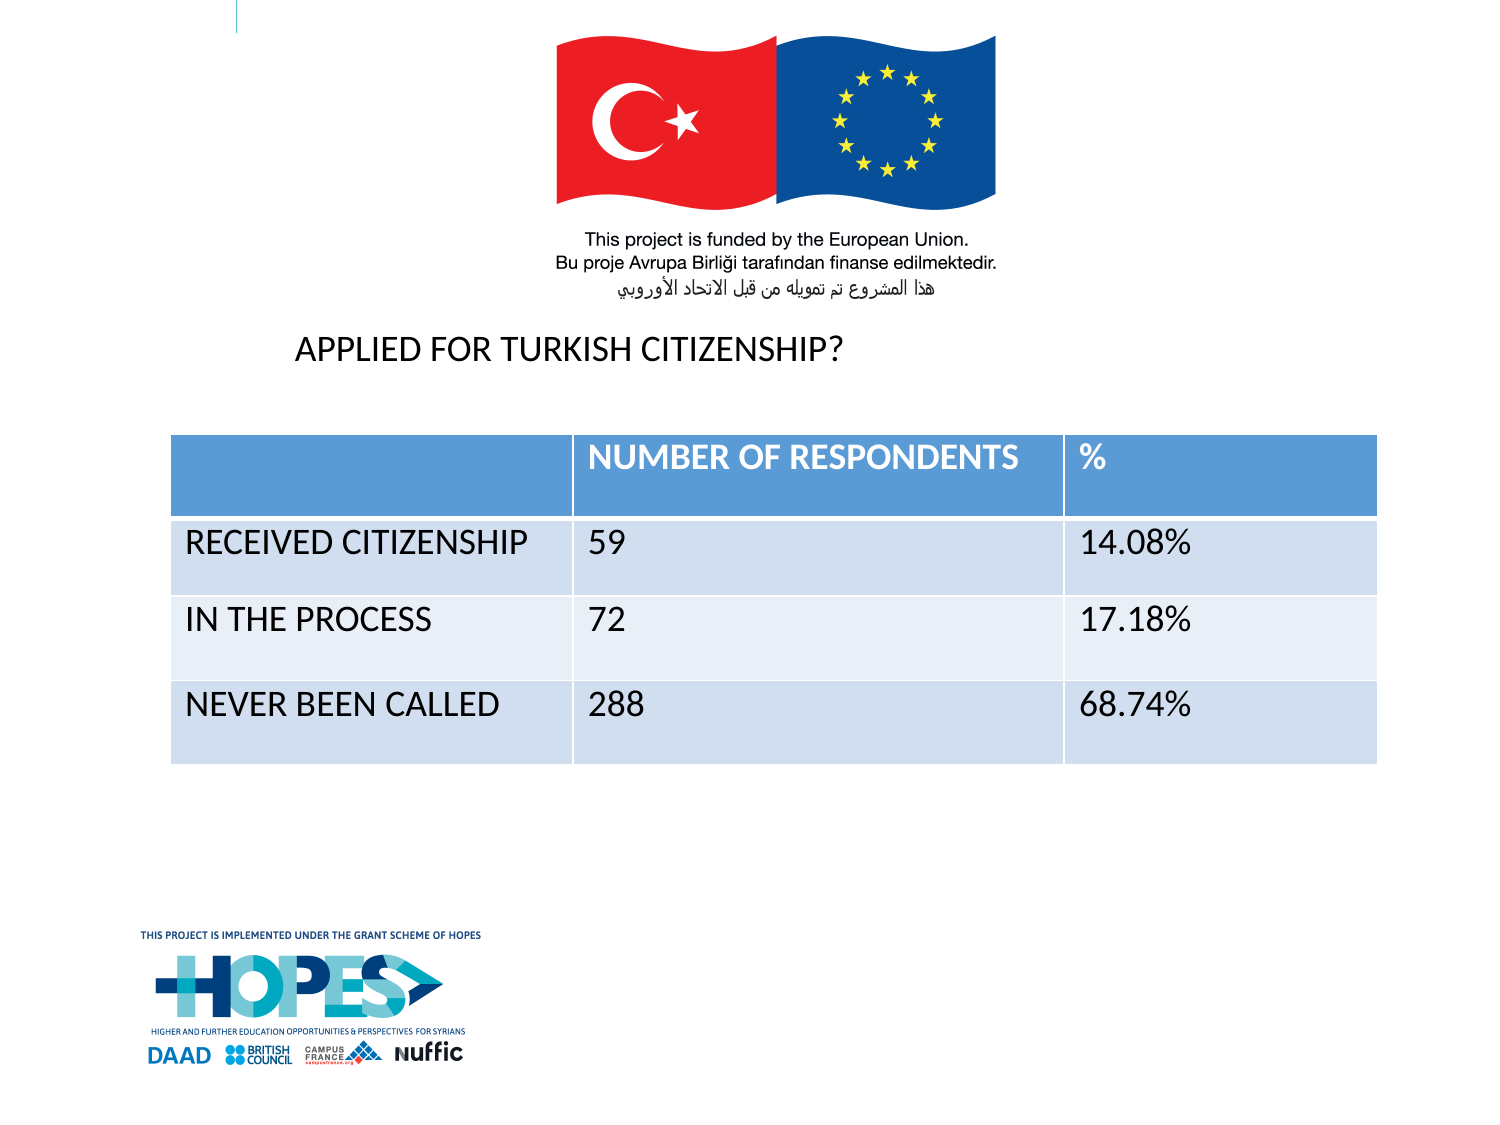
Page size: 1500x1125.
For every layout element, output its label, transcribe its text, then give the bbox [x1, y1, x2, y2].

table_cell 59 [574, 521, 1063, 595]
text_box APPLIED FOR TURKISH CITIZENSHIP? [280, 316, 1476, 376]
table_cell NEVER BEEN CALLED [171, 681, 572, 764]
table_cell IN THE PROCESS [171, 597, 572, 680]
table_cell 72 [574, 597, 1063, 680]
table_header % [1065, 435, 1377, 516]
table_cell 17.18% [1065, 597, 1377, 680]
table_cell RECEIVED CITIZENSHIP [171, 521, 572, 595]
table_cell 288 [574, 681, 1063, 764]
table_header NUMBER OF RESPONDENTS [574, 435, 1063, 516]
table_cell 14.08% [1065, 521, 1377, 595]
picture [0, 0, 1500, 1125]
table_header [171, 435, 572, 516]
table_cell 68.74% [1065, 681, 1377, 764]
